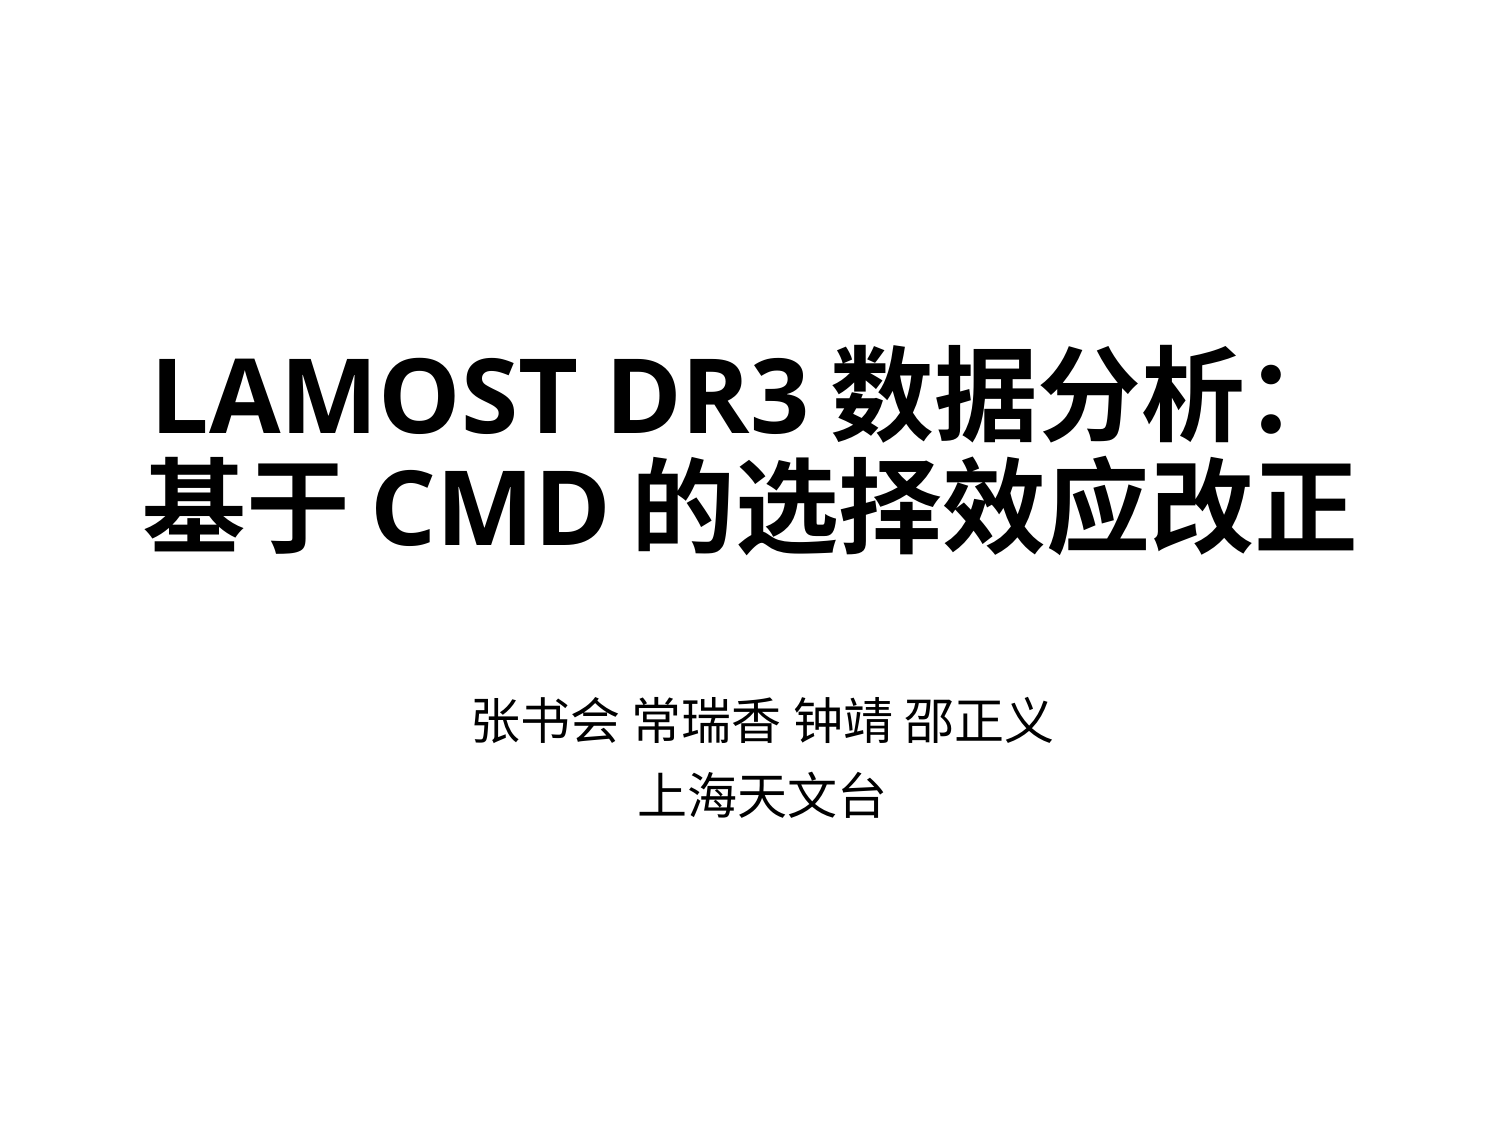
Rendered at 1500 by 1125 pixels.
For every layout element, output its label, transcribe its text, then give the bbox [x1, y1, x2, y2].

title LAMOST DR3数据分析： 基于CMD的选择效应改正 [112, 184, 1388, 576]
subtitle 张书会 常瑞香 钟靖 邵正义 上海天文台 [200, 688, 1326, 893]
